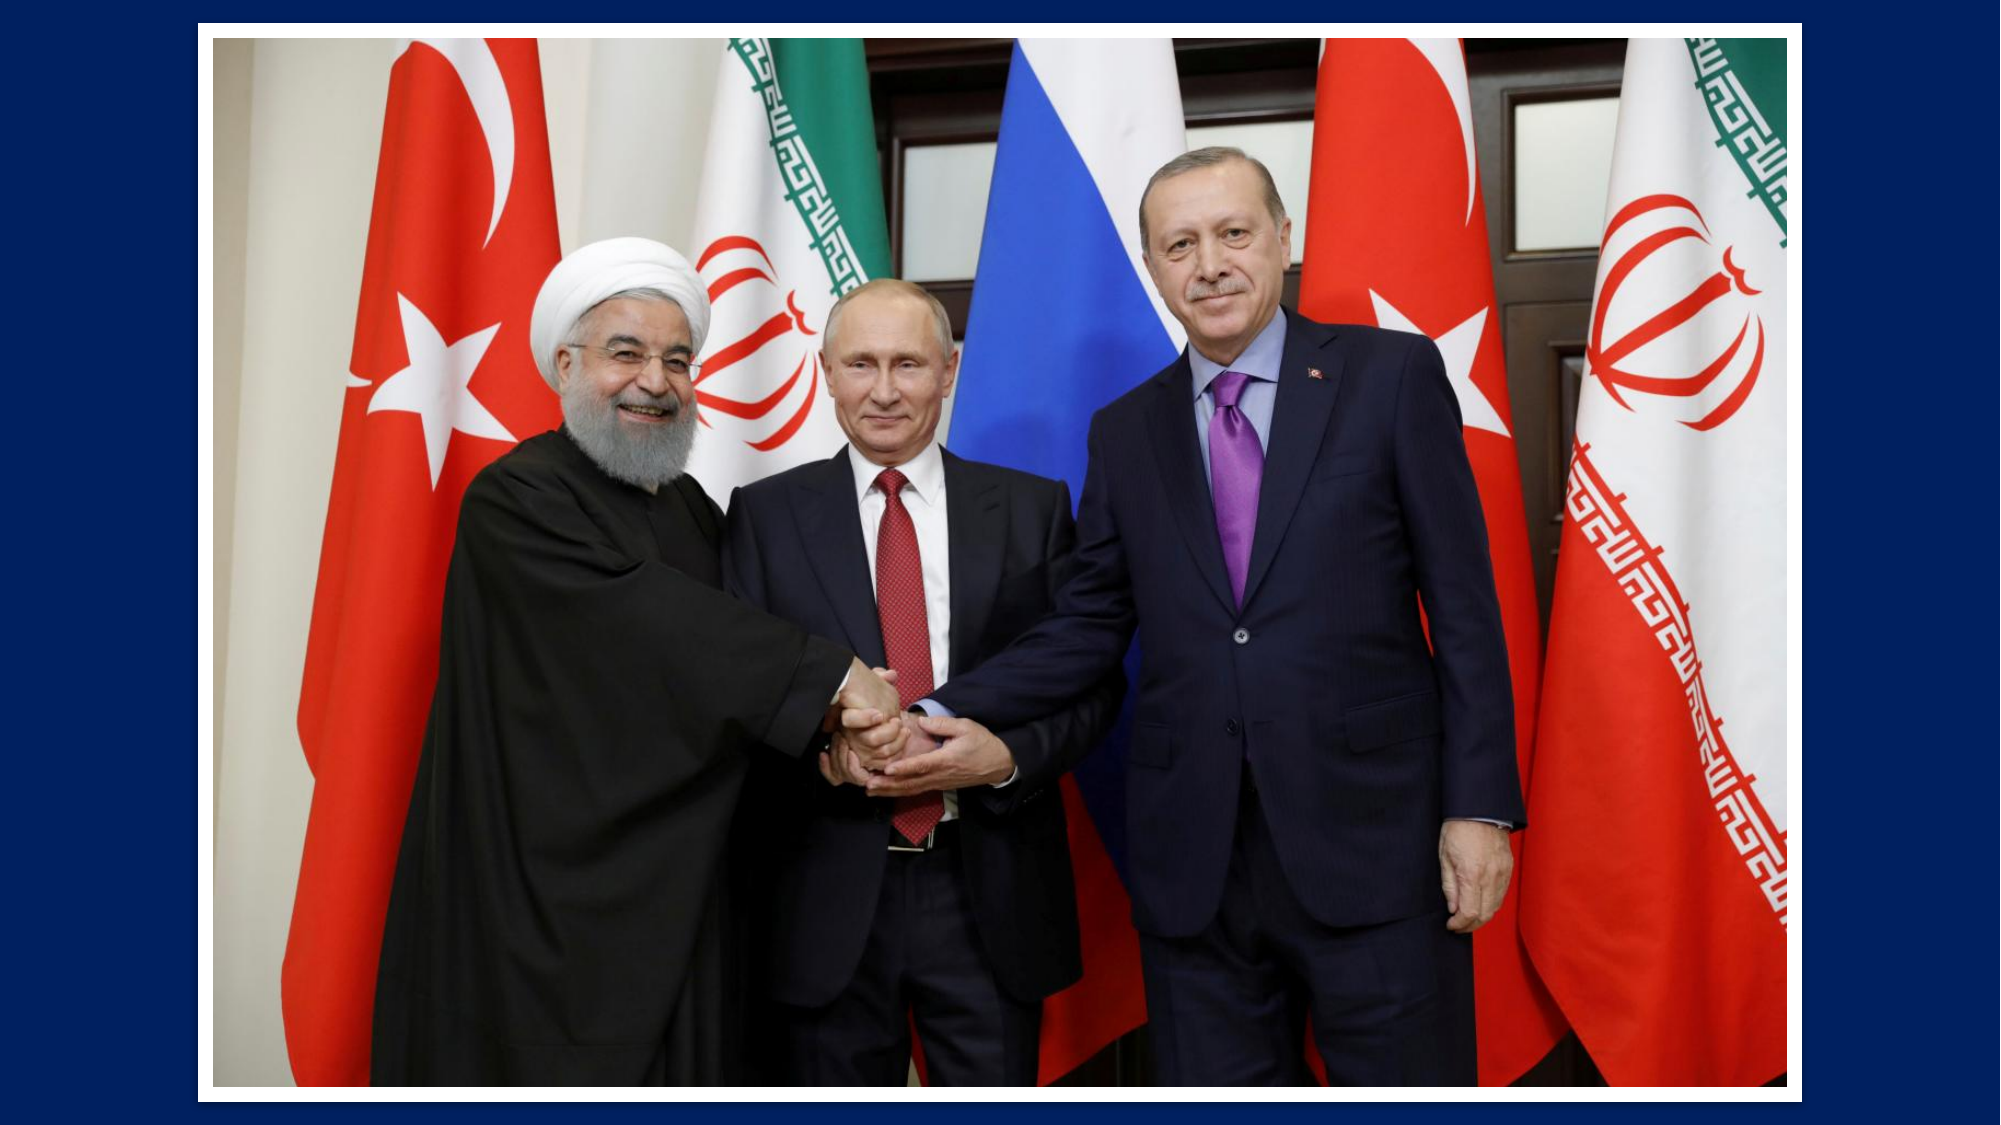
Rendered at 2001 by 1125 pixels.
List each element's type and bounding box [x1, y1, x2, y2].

picture [212, 37, 1788, 1088]
